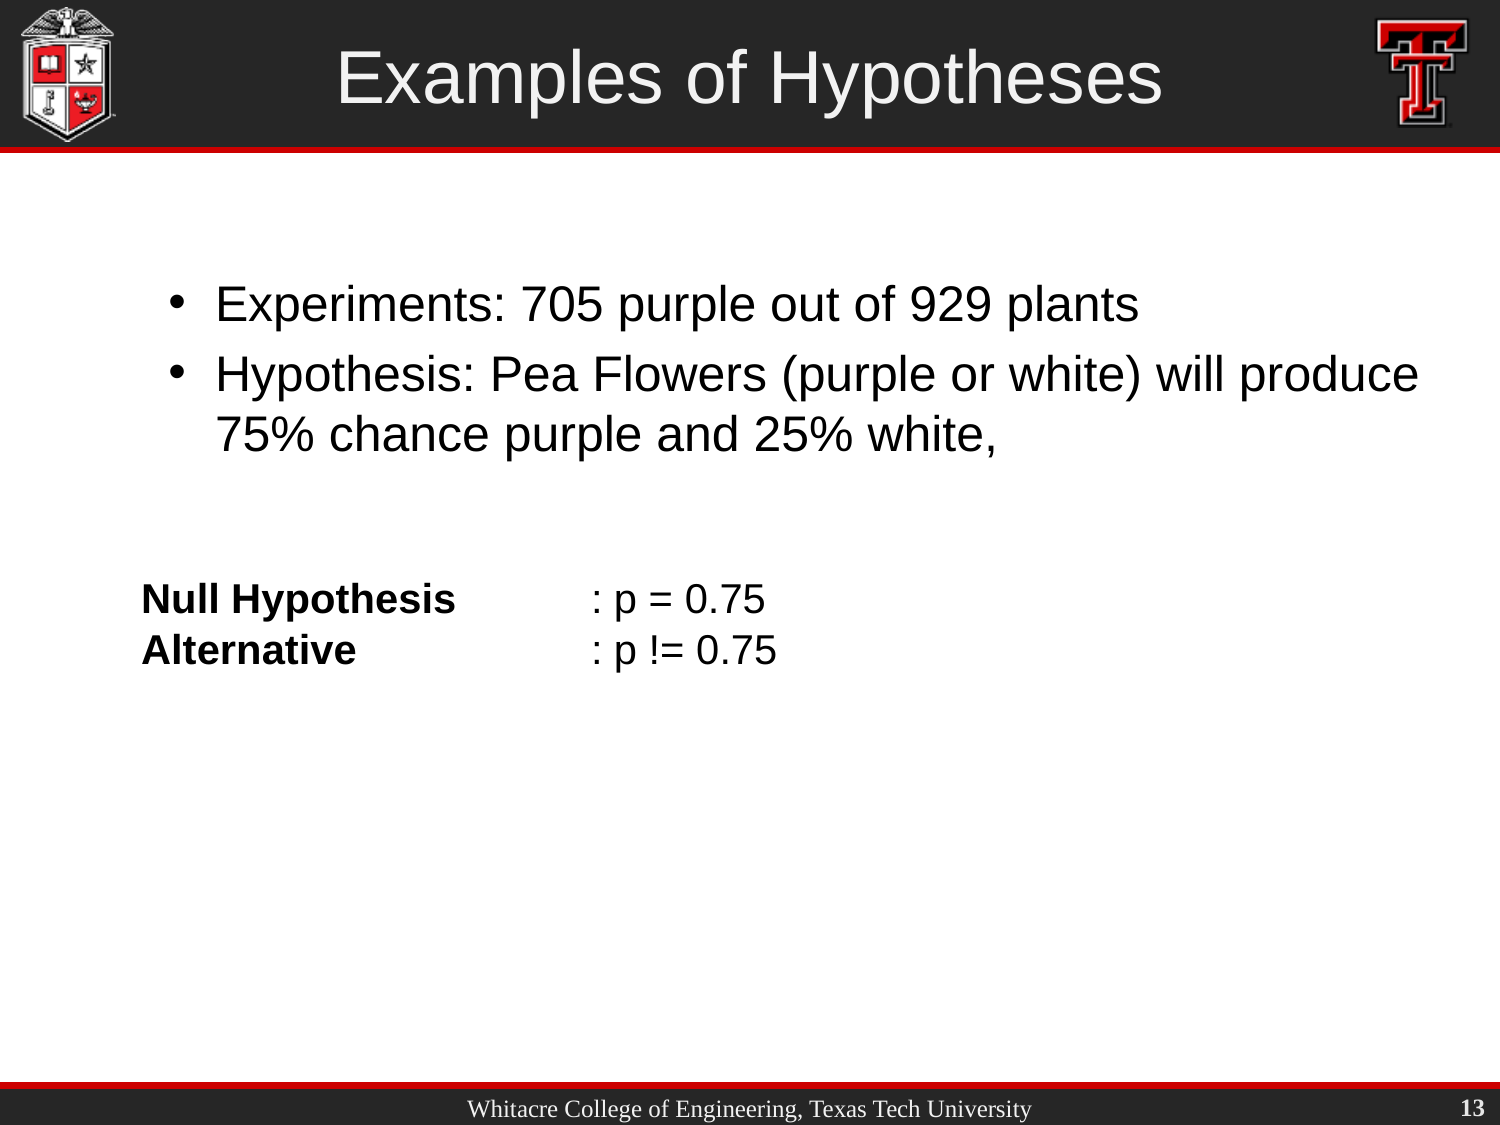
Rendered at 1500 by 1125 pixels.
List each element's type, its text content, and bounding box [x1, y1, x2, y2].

text_box Null Hypothesis : p = 0.75 Alternative : p != 0.75 [126, 564, 1305, 680]
picture [1373, 14, 1472, 128]
picture [21, 7, 116, 142]
title Examples of Hypotheses [151, 6, 1349, 141]
slide_number 13 [1392, 1086, 1500, 1125]
list Experiments: 705 purple out of 929 plants Hypothesis: Pea Flowers (purple or white) will produce 75% chance purple and 25% white, [153, 263, 1471, 560]
